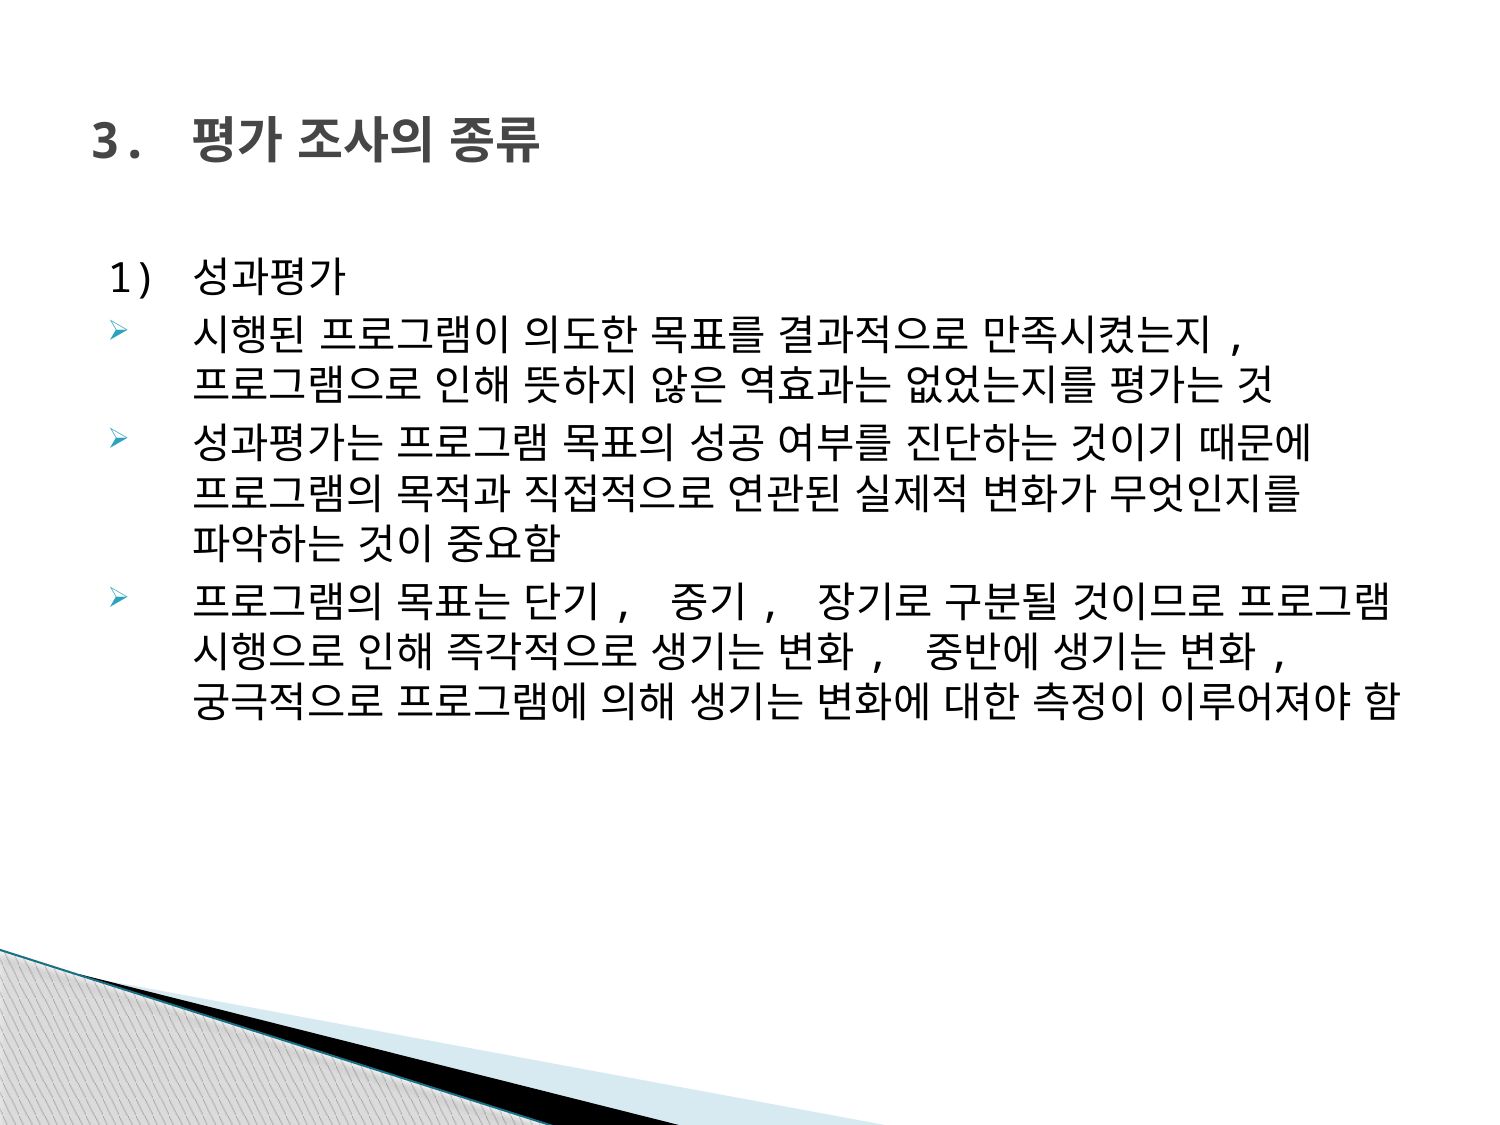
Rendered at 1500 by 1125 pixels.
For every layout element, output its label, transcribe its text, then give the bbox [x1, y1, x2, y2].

list 1) 성과평가 시행된 프로그램이 의도한 목표를 결과적으로 만족시켰는지, 프로그램으로 인해 뜻하지 않은 역효과는 없었는지를 평가는 것 성과평가는 프로그램 목표의 성공 여부를 진단하는 것이기 때문에 프로그램의 목적과 직접적으로 연관된 실제적 변화가 무엇인지를 파악하는 것이 중요함 프로그램의 목표는 단기, 중기, 장기로 구분될 것이므로 프로그램 시행으로 인해 즉각적으로 생기는 변화, 중반에 생기는 변화, 궁극적으로 프로그램에 의해 생기는 변화에 대한 측정이 이루어져야 함 [75, 243, 1425, 986]
title 3. 평가 조사의 종류 [75, 45, 1425, 233]
